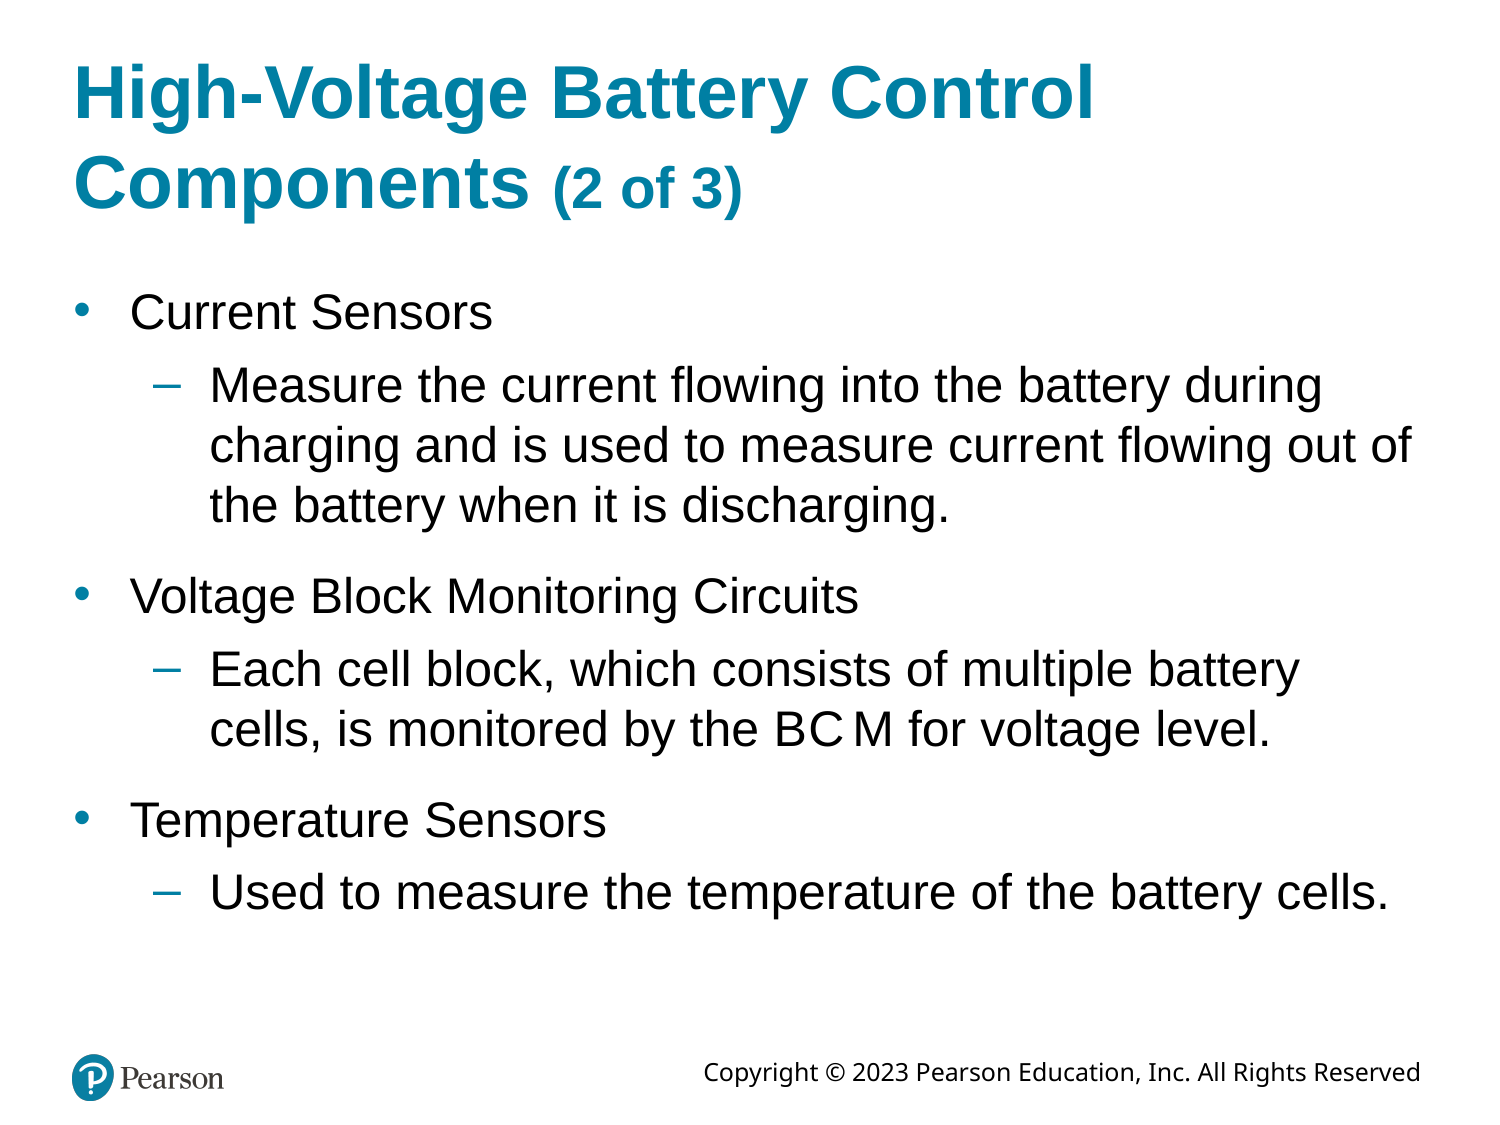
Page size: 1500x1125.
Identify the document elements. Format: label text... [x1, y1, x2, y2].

picture [72, 1087, 83, 1101]
picture [72, 1054, 88, 1070]
picture [80, 1063, 106, 1088]
list Current Sensors Measure the current flowing into the battery during charging and is used to measure current flowing out of the battery when it is discharging. Voltage Block Monitoring Circuits Each cell block, which consists of multiple battery cells, is monitored by the B C M for voltage level. Temperature Sensors Used to measure the temperature of the battery cells. [73, 276, 1429, 923]
picture [98, 1054, 224, 1101]
title High-Voltage Battery Control Components (2 of 3) [73, 37, 1429, 231]
